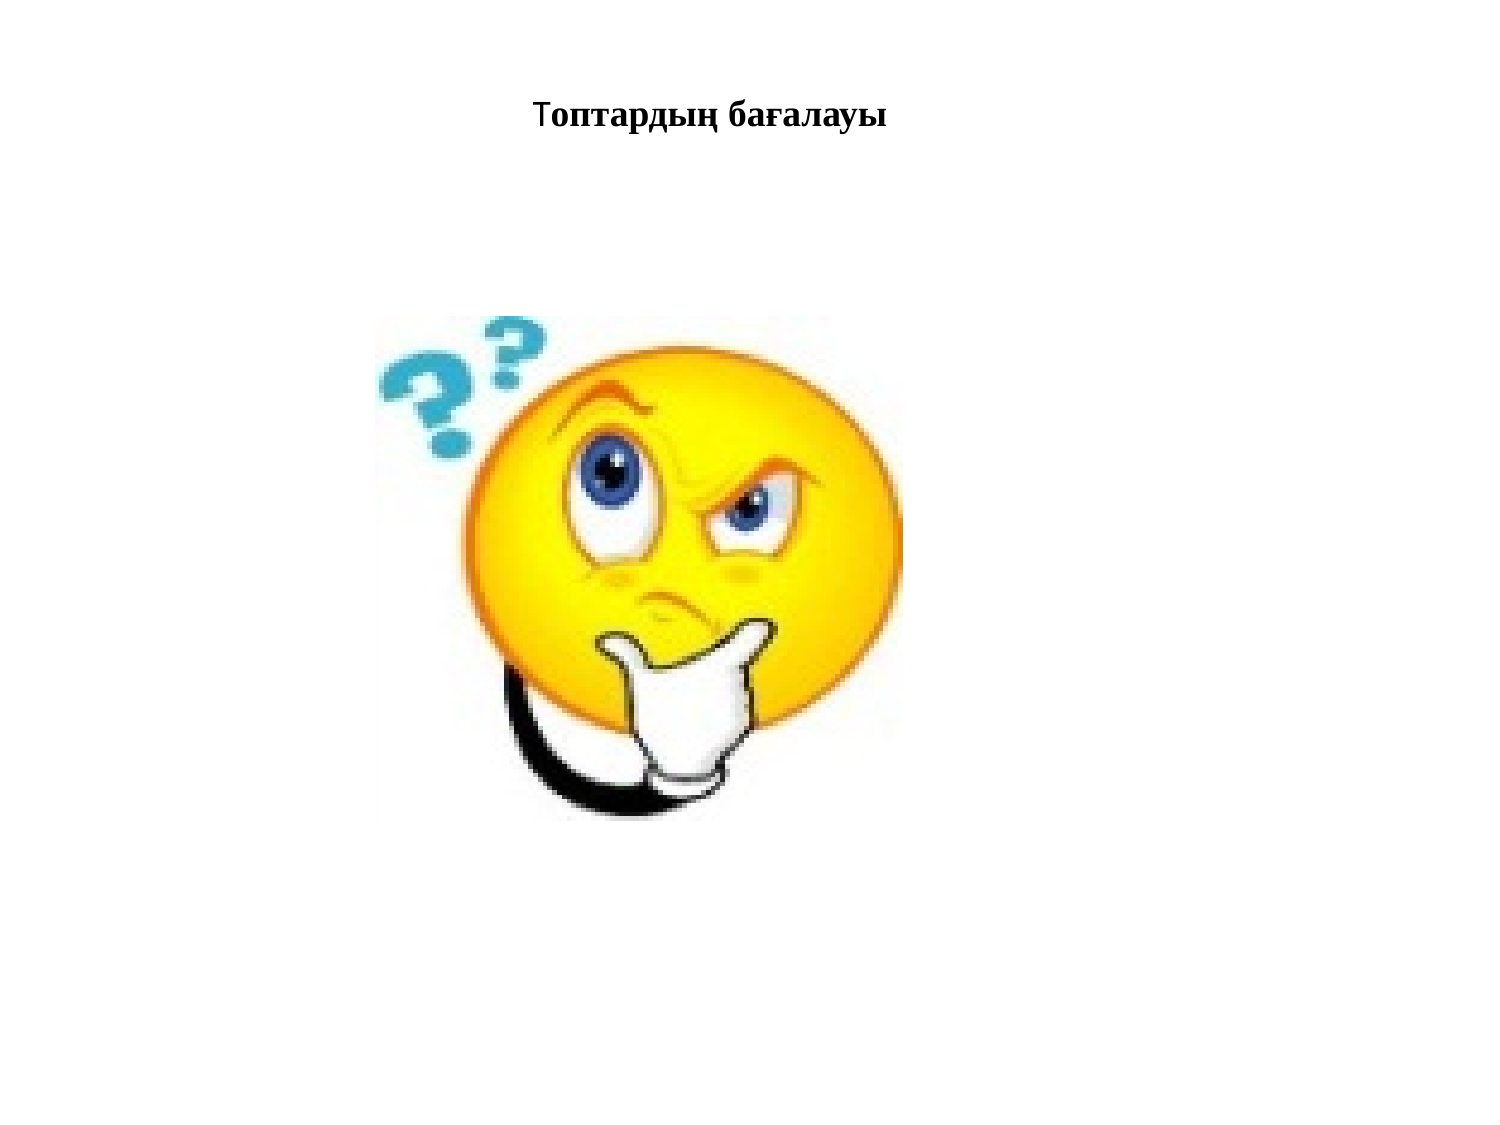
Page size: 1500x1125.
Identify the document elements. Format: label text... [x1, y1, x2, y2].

picture [374, 316, 903, 821]
text_box Топтардың бағалауы [517, 81, 903, 142]
